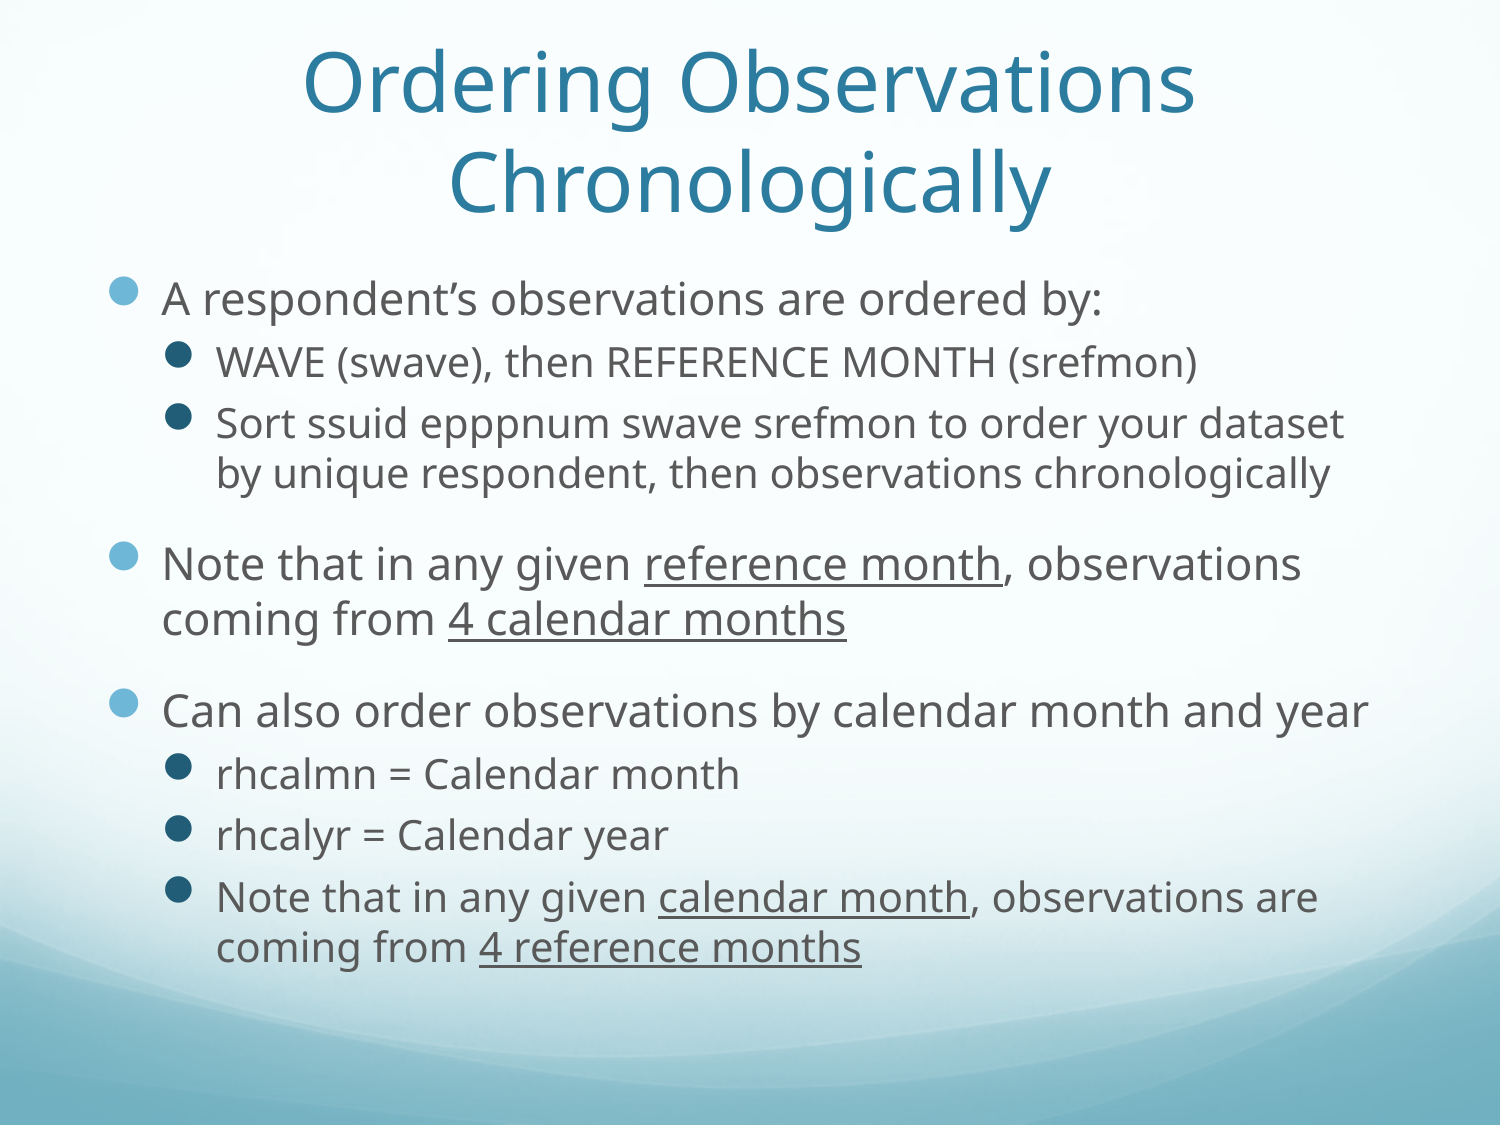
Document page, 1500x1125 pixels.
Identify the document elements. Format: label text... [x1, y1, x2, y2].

title Ordering Observations Chronologically [90, 17, 1410, 237]
list A respondent’s observations are ordered by: WAVE (swave), then REFERENCE MONTH (srefmon) Sort ssuid epppnum swave srefmon to order your dataset by unique respondent, then observations chronologically Note that in any given reference month, observations coming from 4 calendar months Can also order observations by calendar month and year rhcalmn = Calendar month rhcalyr = Calendar year Note that in any given calendar month, observations are coming from 4 reference months [90, 262, 1410, 1025]
